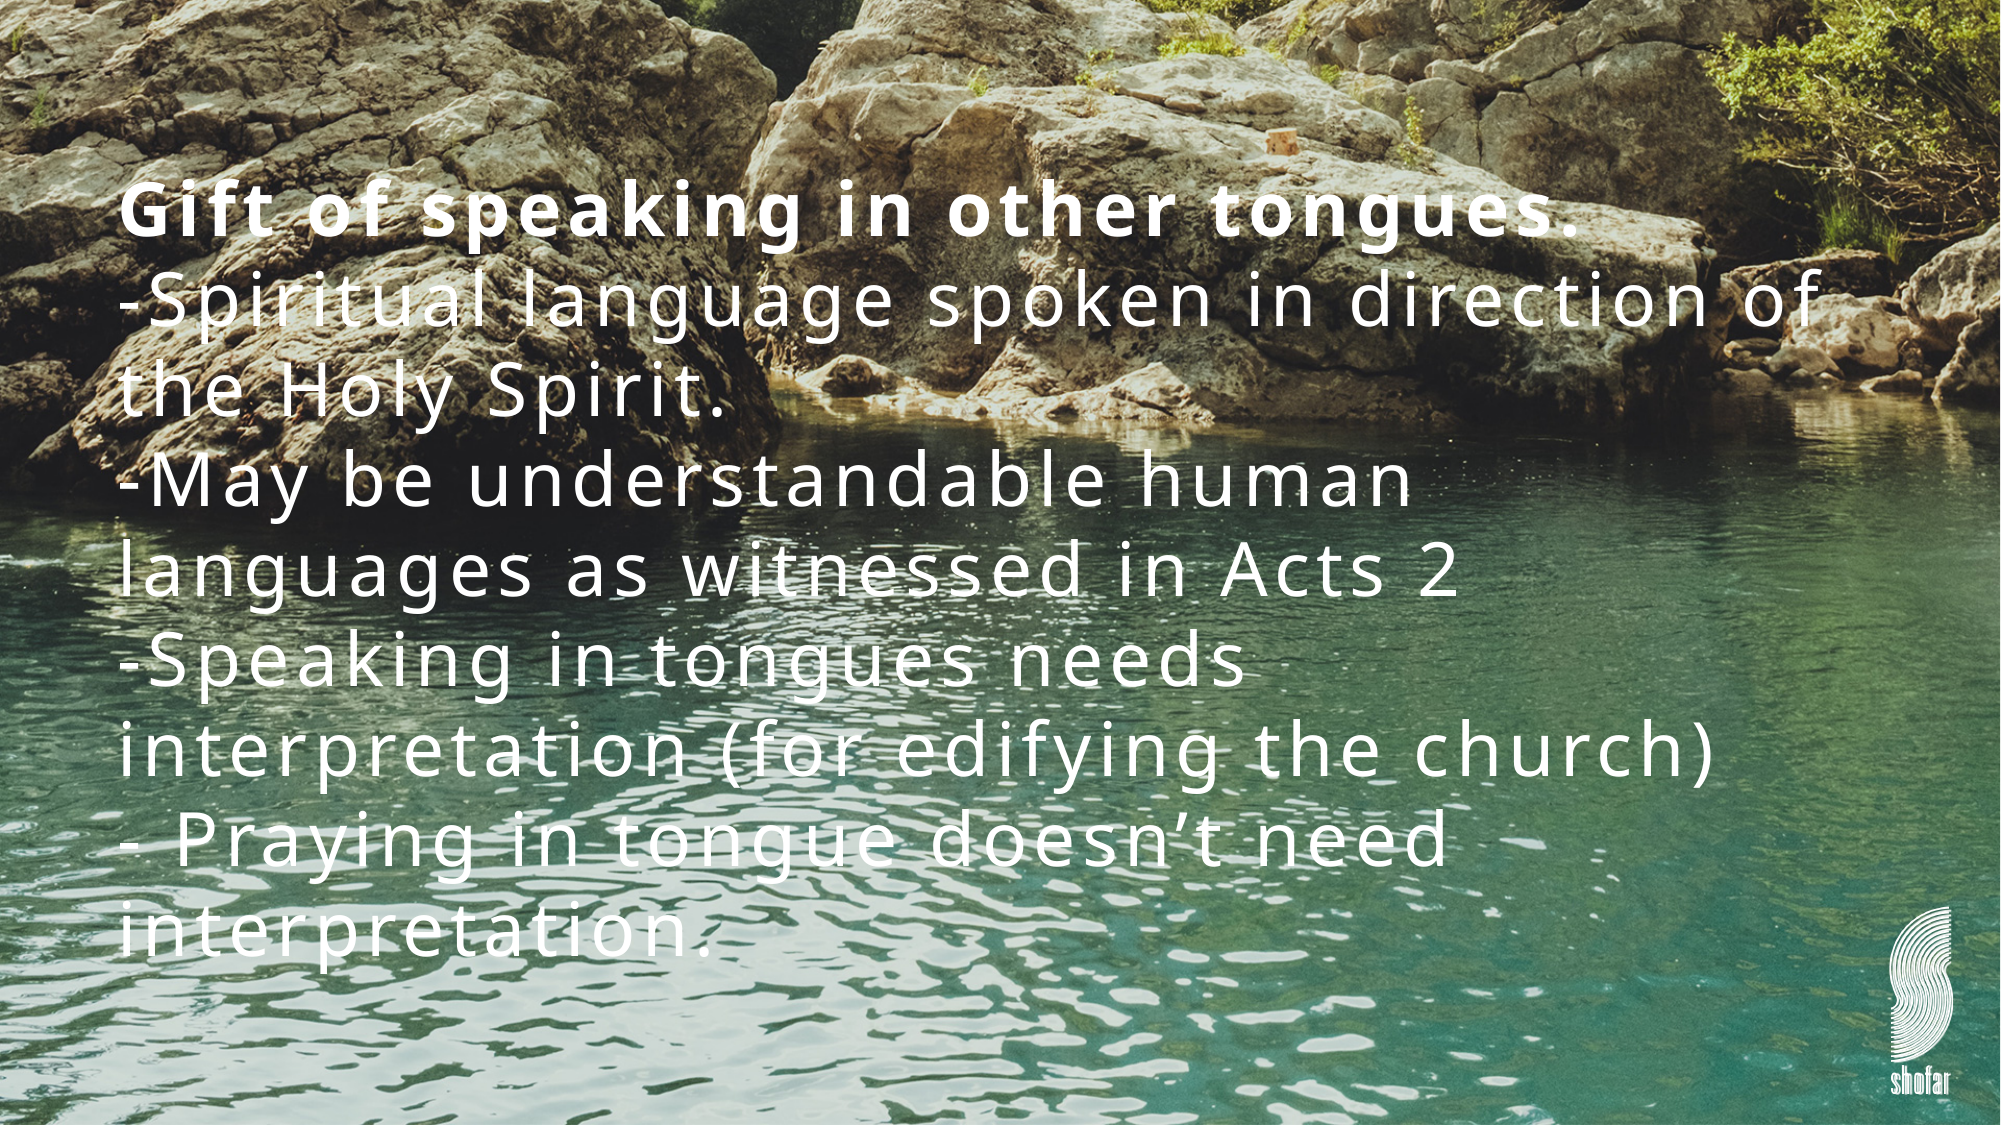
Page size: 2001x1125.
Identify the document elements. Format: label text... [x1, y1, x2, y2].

picture [1841, 872, 1999, 1125]
text_box [0, 0, 2000, 1125]
text_box Gift of speaking in other tongues. -Spiritual language spoken in direction of the Holy Spirit. -May be understandable human languages as witnessed in Acts 2 -Speaking in tongues needs interpretation (for edifying the church) - Praying in tongue doesn’t need interpretation. [102, 154, 1865, 1070]
